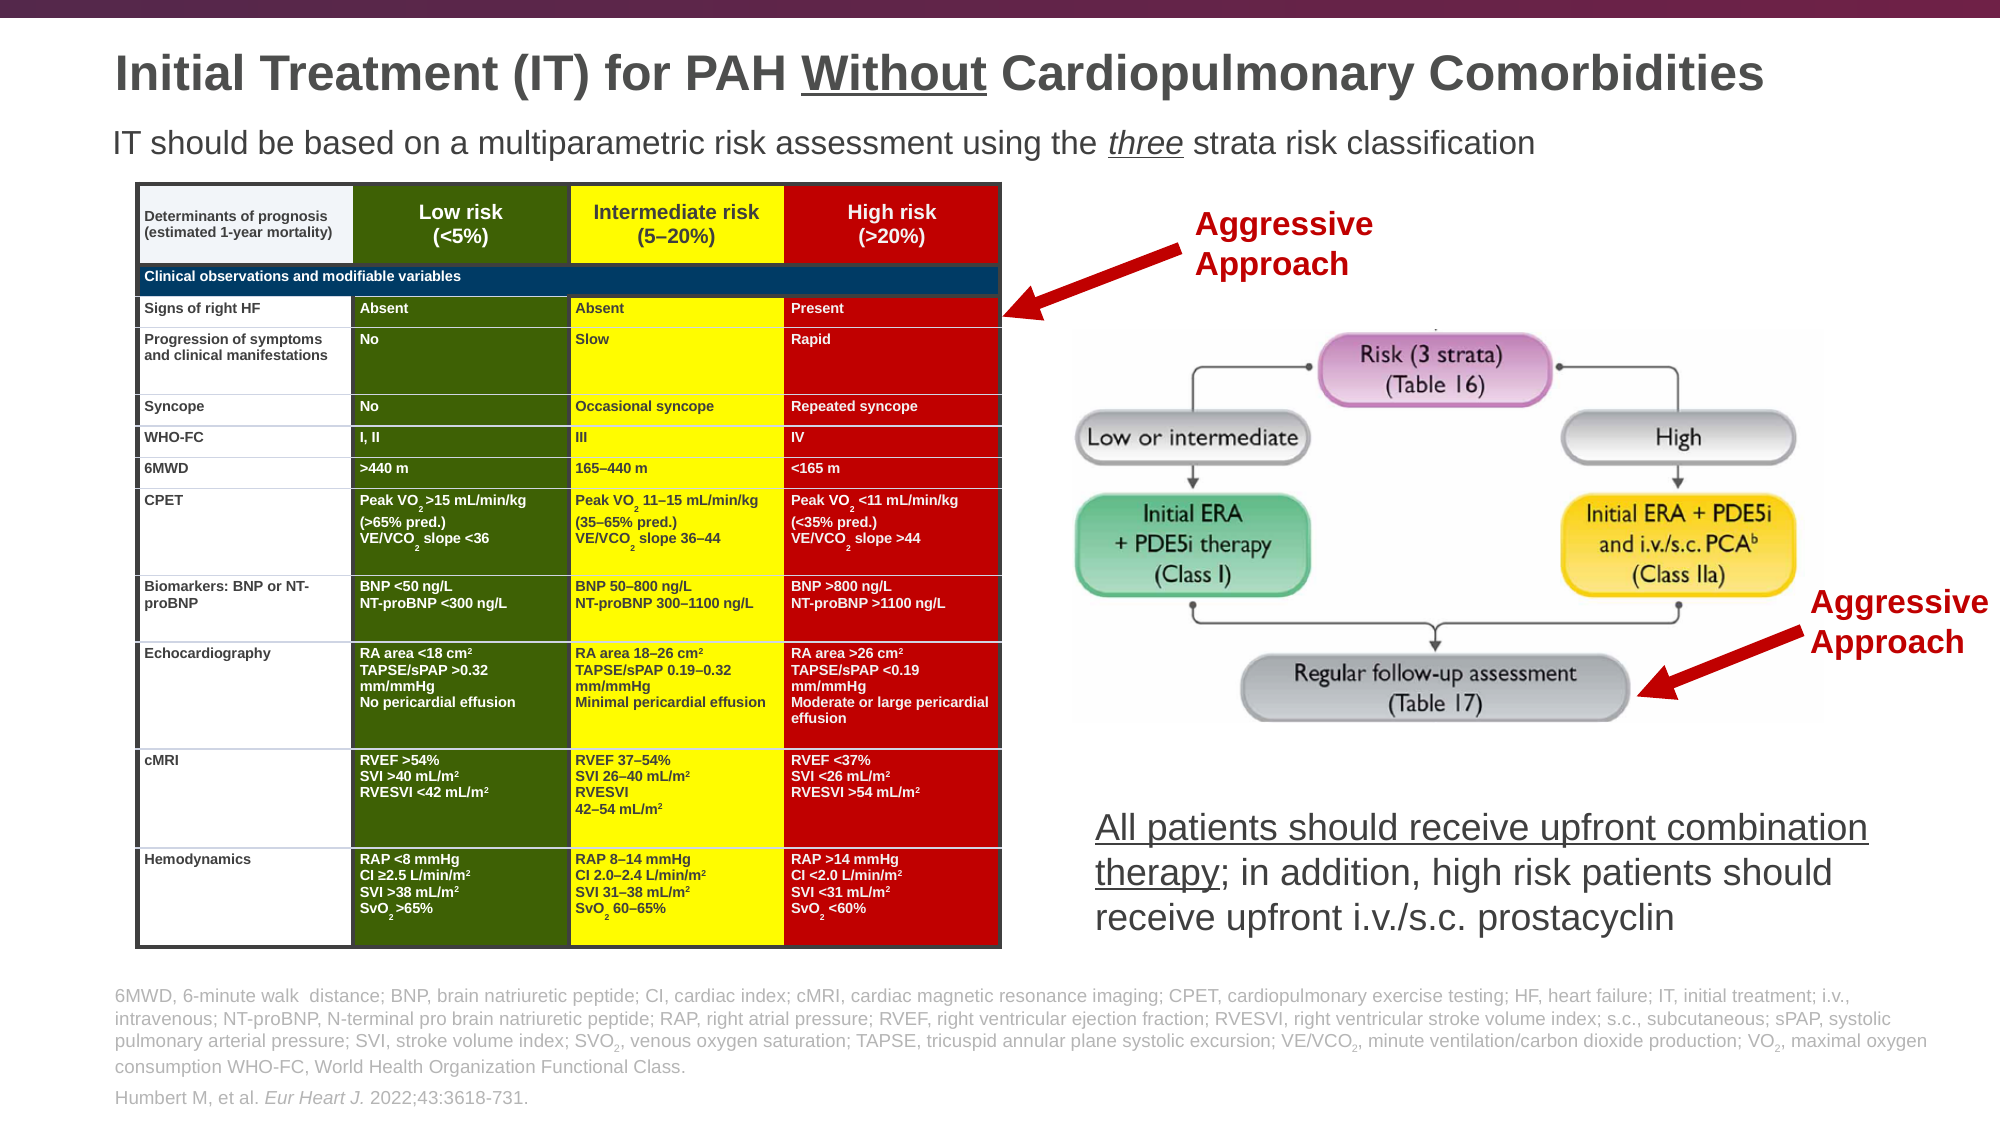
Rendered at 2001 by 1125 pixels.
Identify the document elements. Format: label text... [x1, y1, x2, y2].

text_box IT should be based on a multiparametric risk assessment using the three strata risk classification [97, 113, 1790, 169]
table_cell cMRI [140, 750, 351, 847]
table_cell 6MWD [140, 458, 351, 488]
table_cell Peak VO2 11–15 mL/min/kg (35–65% pred.) VE/VCO2 slope 36–44 [571, 489, 784, 575]
table_cell Peak VO2 <11 mL/min/kg (<35% pred.) VE/VCO2 slope >44 [784, 489, 998, 575]
table_cell IV [784, 427, 998, 457]
table_cell Echocardiography [140, 643, 351, 748]
table_cell RA area >26 cm2 TAPSE/sPAP <0.19 mm/mmHg Moderate or large pericardial effusion [784, 643, 998, 748]
table_cell RA area <18 cm2 TAPSE/sPAP >0.32 mm/mmHg No pericardial effusion [355, 643, 567, 748]
footer 6MWD, 6-minute walk distance; BNP, brain natriuretic peptide; CI, cardiac index; cMRI, cardiac magnetic resonance imaging; CPET, cardiopulmonary exercise testing; HF, heart failure; IT, initial treatment; i.v., intravenous; NT-proBNP, N-terminal pro brain natriuretic peptide; RAP, right atrial pressure; RVEF, right ventricular ejection fraction; RVESVI, right ventricular stroke volume index; s.c., subcutaneous; sPAP, systolic pulmonary arterial pressure; SVI, stroke volume index; SVO2, venous oxygen saturation; TAPSE, tricuspid annular plane systolic excursion; VE/VCO2, minute ventilation/carbon dioxide production; VO2, maximal oxygen consumption WHO-FC, World Health Organization Functional Class. Humbert M, et al. Eur Heart J. 2022;43:3618-731. [99, 1042, 1950, 1116]
text_box All patients should receive upfront combination therapy; in addition, high risk patients should receive upfront i.v./s.c. prostacyclin [1080, 795, 1939, 946]
table_cell No [355, 328, 567, 394]
table_cell RAP 8–14 mmHg CI 2.0–2.4 L/min/m2 SVI 31–38 mL/m2 SvO2 60–65% [571, 849, 784, 945]
table_cell I, II [355, 427, 567, 457]
table_cell Biomarkers: BNP or NT-proBNP [140, 576, 351, 641]
table_cell Repeated syncope [784, 395, 998, 425]
table_cell RVEF <37% SVI <26 mL/m2 RVESVI >54 mL/m2 [784, 750, 998, 847]
table_cell Signs of right HF [140, 297, 351, 327]
table_cell <165 m [784, 458, 998, 488]
table_cell Occasional syncope [571, 395, 784, 425]
table_cell RVEF 37–54% SVI 26–40 mL/m2 RVESVI 42–54 mL/m2 [571, 750, 784, 847]
table_cell BNP 50–800 ng/L NT-proBNP 300–1100 ng/L [571, 576, 784, 641]
table_cell 165–440 m [571, 458, 784, 488]
table_cell >440 m [355, 458, 567, 488]
table_cell Peak VO2 >15 mL/min/kg (>65% pred.) VE/VCO2 slope <36 [355, 489, 567, 575]
table_cell RAP >14 mmHg CI <2.0 L/min/m2 SVI <31 mL/m2 SvO2 <60% [784, 849, 998, 945]
table_cell Syncope [140, 395, 351, 425]
table_cell Rapid [784, 328, 998, 394]
title Initial Treatment (IT) for PAH Without Cardiopulmonary Comorbidities [99, 32, 1863, 228]
table_cell Absent [355, 297, 567, 327]
table_cell Clinical observations and modifiable variables [140, 267, 998, 296]
table_cell BNP >800 ng/L NT-proBNP >1100 ng/L [784, 576, 998, 641]
table_header Determinants of prognosis (estimated 1-year mortality) [140, 186, 353, 263]
table_cell BNP <50 ng/L NT-proBNP <300 ng/L [355, 576, 567, 641]
table_cell No [355, 395, 567, 425]
table_cell RA area 18–26 cm2 TAPSE/sPAP 0.19–0.32 mm/mmHg Minimal pericardial effusion [571, 643, 784, 748]
table_cell CPET [140, 489, 351, 575]
table_header High risk (>20%) [784, 186, 998, 263]
table_cell Hemodynamics [140, 849, 351, 945]
table_cell RAP <8 mmHg CI ≥2.5 L/min/m2 SVI >38 mL/m2 SvO2 >65% [355, 849, 567, 945]
table_cell Present [784, 298, 998, 327]
picture [1072, 328, 1824, 723]
table_cell Slow [571, 328, 784, 394]
table_header Intermediate risk (5–20%) [571, 186, 784, 263]
table_header Low risk (<5%) [353, 186, 567, 263]
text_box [1002, 195, 1448, 317]
table_cell RVEF >54% SVI >40 mL/m2 RVESVI <42 mL/m2 [355, 750, 567, 847]
table_cell Progression of symptoms and clinical manifestations [140, 328, 351, 394]
table_cell III [571, 427, 784, 457]
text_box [1636, 573, 2000, 697]
table_cell Absent [571, 298, 784, 327]
table_cell WHO-FC [140, 427, 351, 457]
